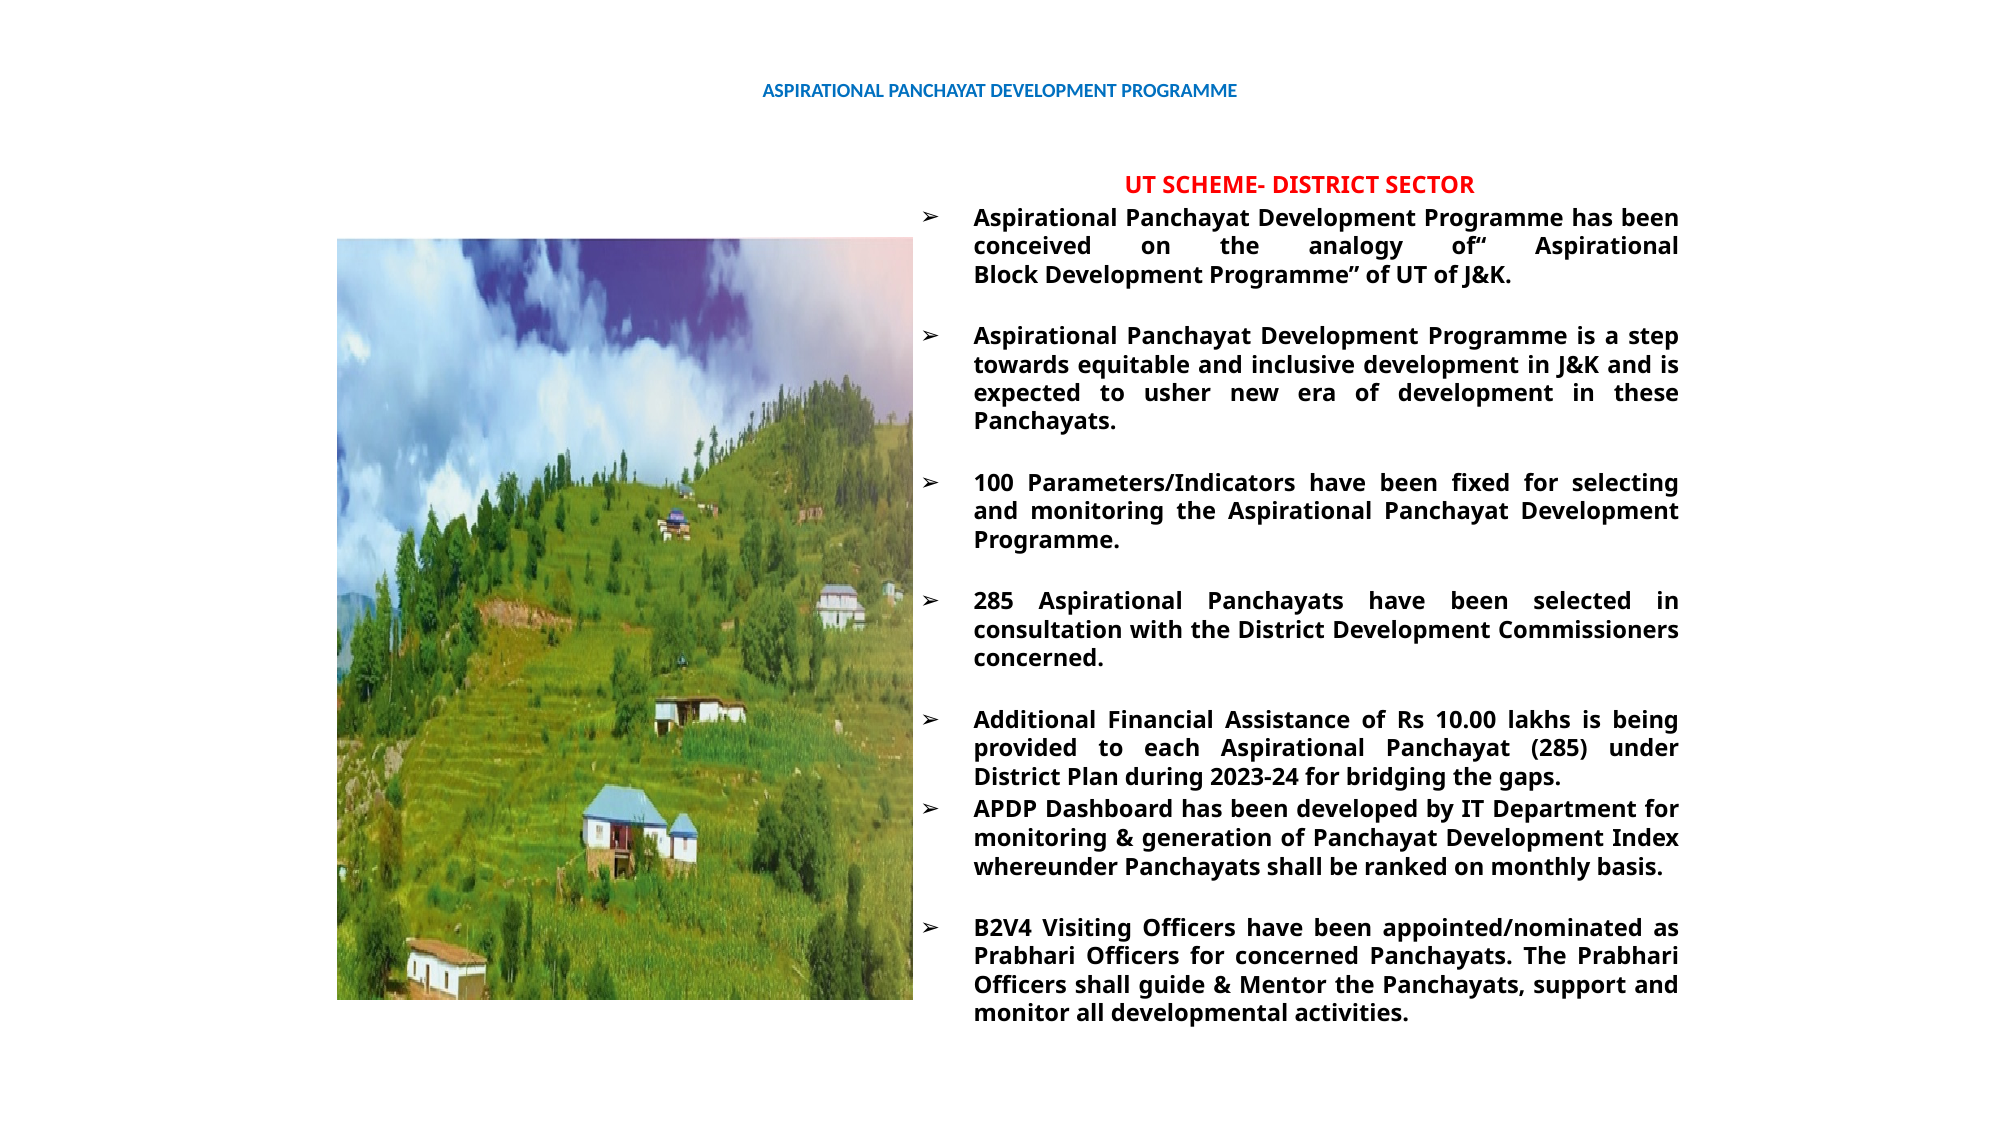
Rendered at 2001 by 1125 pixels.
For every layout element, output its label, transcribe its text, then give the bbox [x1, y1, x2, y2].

title ASPIRATIONAL PANCHAYAT DEVELOPMENT PROGRAMME [324, 36, 1676, 126]
list UT SCHEME- DISTRICT SECTOR Aspirational Panchayat Development Programme has been conceived on the analogy of“ Aspirational Block Development Programme” of UT of J&K. Aspirational Panchayat Development Programme is a step towards equitable and inclusive development in J&K and is expected to usher new era of development in these Panchayats. 100 Parameters/Indicators have been fixed for selecting and monitoring the Aspirational Panchayat Development Programme. 285 Aspirational Panchayats have been selected in consultation with the District Development Commissioners concerned. Additional Financial Assistance of Rs 10.00 lakhs is being provided to each Aspirational Panchayat (285) under District Plan during 2023-24 for bridging the gaps. APDP Dashboard has been developed by IT Department for monitoring & generation of Panchayat Development Index whereunder Panchayats shall be ranked on monthly basis. B2V4 Visiting Officers have been appointed/nominated as Prabhari Officers for concerned Panchayats. The Prabhari Officers shall guide & Mentor the Panchayats, support and monitor all developmental activities. [911, 161, 1688, 1063]
picture [337, 237, 913, 1001]
